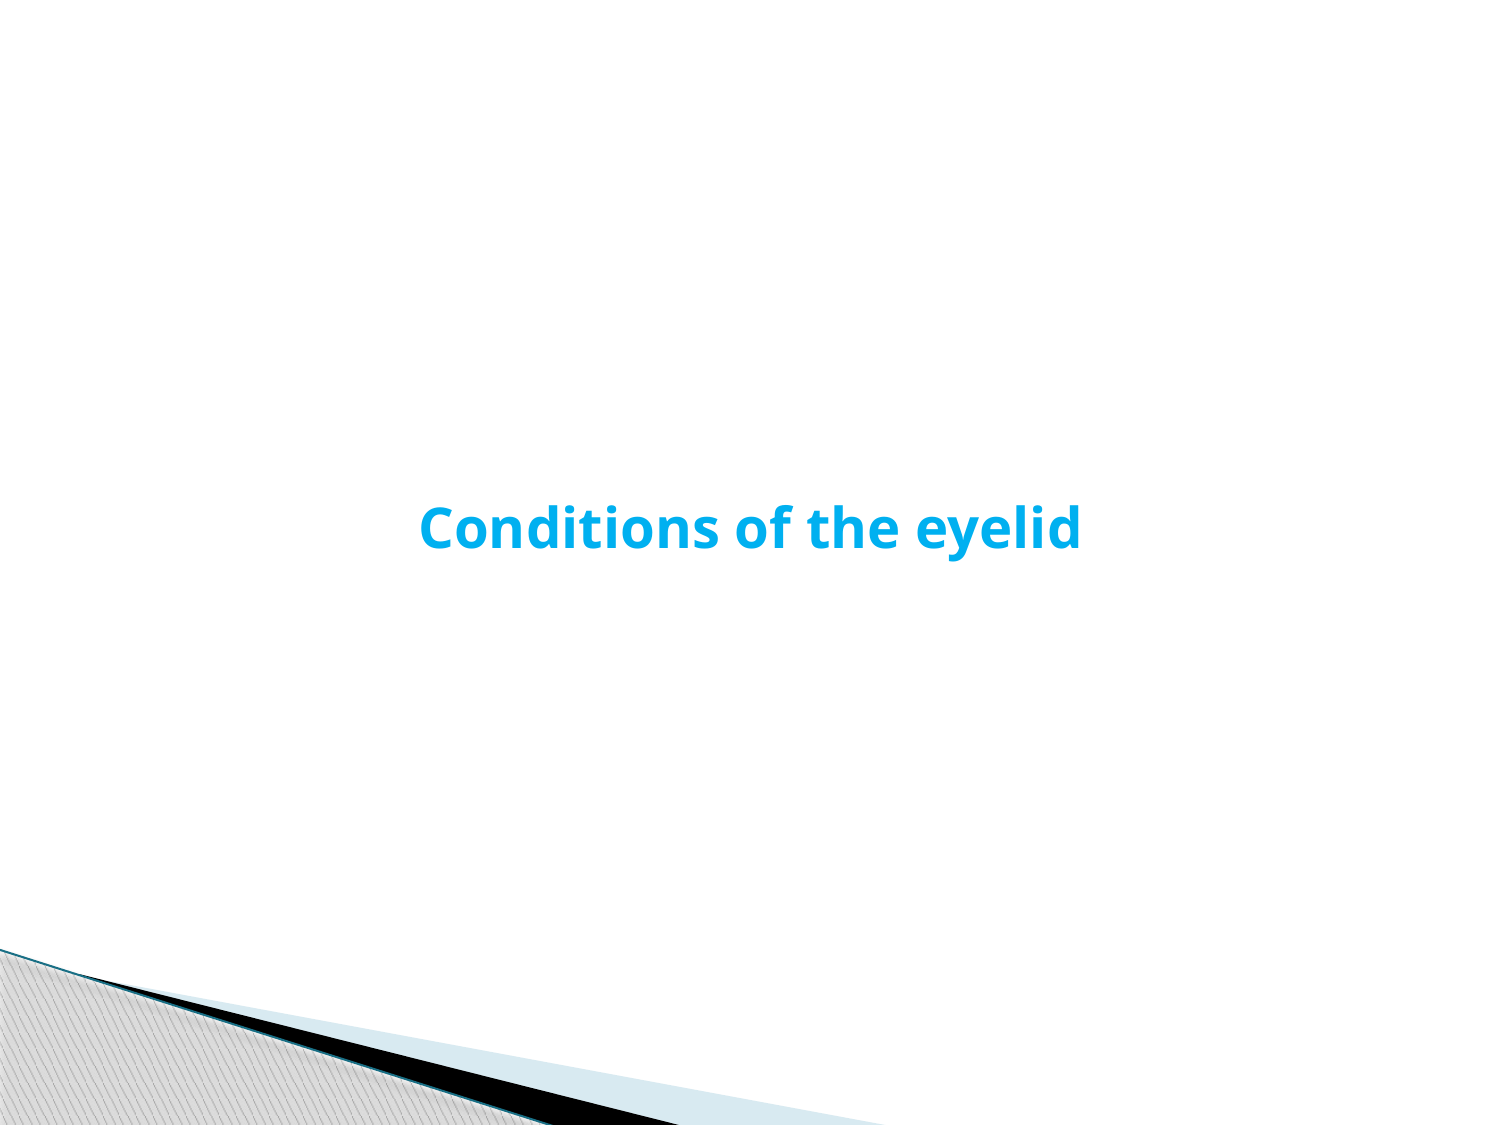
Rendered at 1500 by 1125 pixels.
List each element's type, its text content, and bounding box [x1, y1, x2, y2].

list Conditions of the eyelid [58, 105, 1425, 986]
